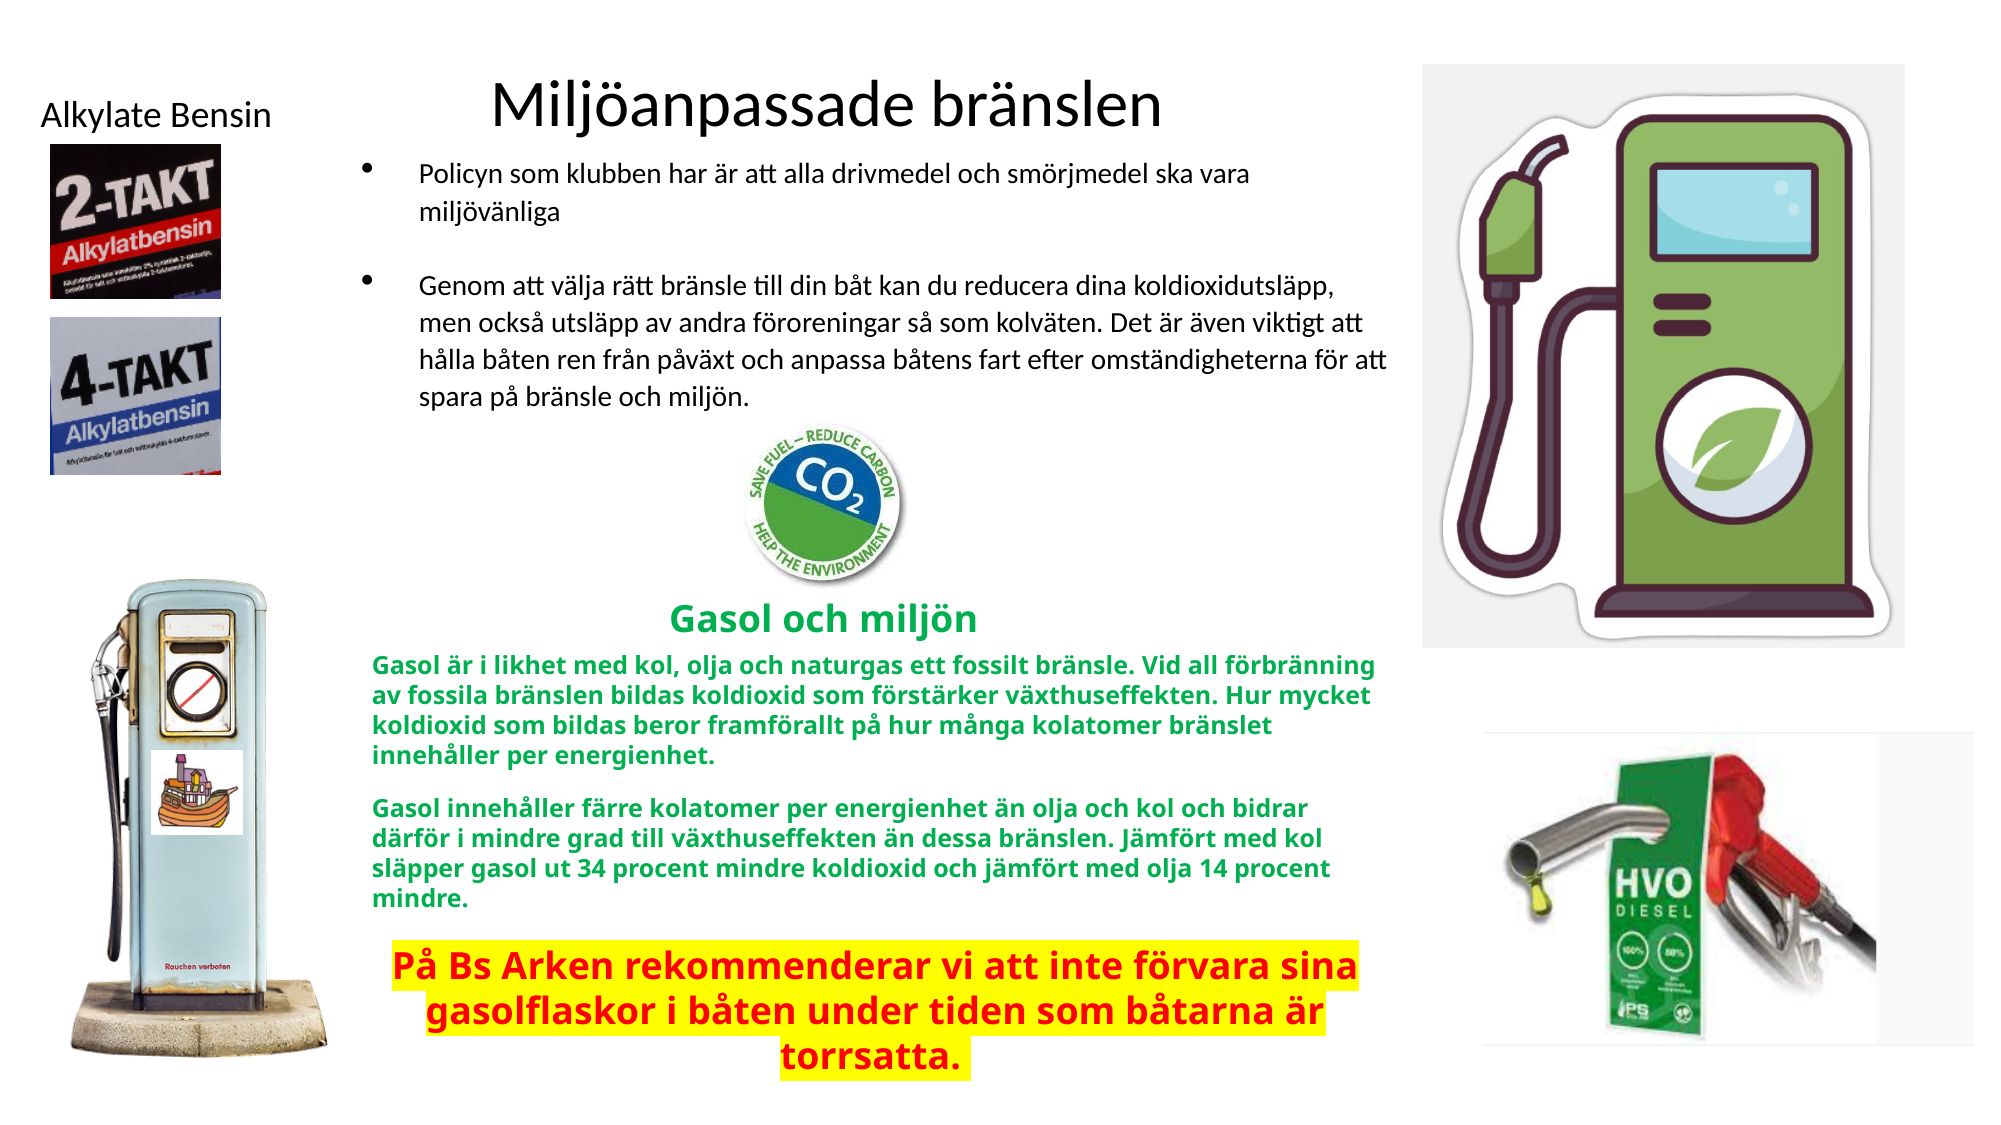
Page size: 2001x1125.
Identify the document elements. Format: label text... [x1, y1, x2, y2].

picture [1483, 710, 1974, 1101]
text_box Miljöanpassade bränslen [476, 47, 1199, 144]
text_box Alkylate Bensin [25, 82, 349, 143]
text_box Gasol och miljön [654, 587, 1052, 648]
picture [50, 144, 221, 299]
picture [50, 317, 221, 475]
text_box Policyn som klubben har är att alla drivmedel och smörjmedel ska vara miljövänliga Genom att välja rätt bränsle till din båt kan du reducera dina koldioxidutsläpp, men också utsläpp av andra föroreningar så som kolväten. Det är även viktigt att hålla båten ren från påväxt och anpassa båtens fart efter omständigheterna för att spara på bränsle och miljön. [347, 144, 1408, 602]
text_box Gasol är i likhet med kol, olja och naturgas ett fossilt bränsle. Vid all förbränning av fossila bränslen bildas koldioxid som förstärker växthuseffekten. Hur mycket koldioxid som bildas beror framförallt på hur många kolatomer bränslet innehåller per energienhet. [516, 642, 1394, 777]
text_box Gasol innehåller färre kolatomer per energienhet än olja och kol och bidrar därför i mindre grad till växthuseffekten än dessa bränslen. Jämfört med kol släpper gasol ut 34 procent mindre koldioxid och jämfört med olja 14 procent mindre. På Bs Arken rekommenderar vi att inte förvara sina gasolflaskor i båten under tiden som båtarna är torrsatta. [357, 785, 1394, 1085]
picture [0, 555, 517, 1061]
picture [1422, 64, 1905, 648]
picture [727, 407, 925, 606]
